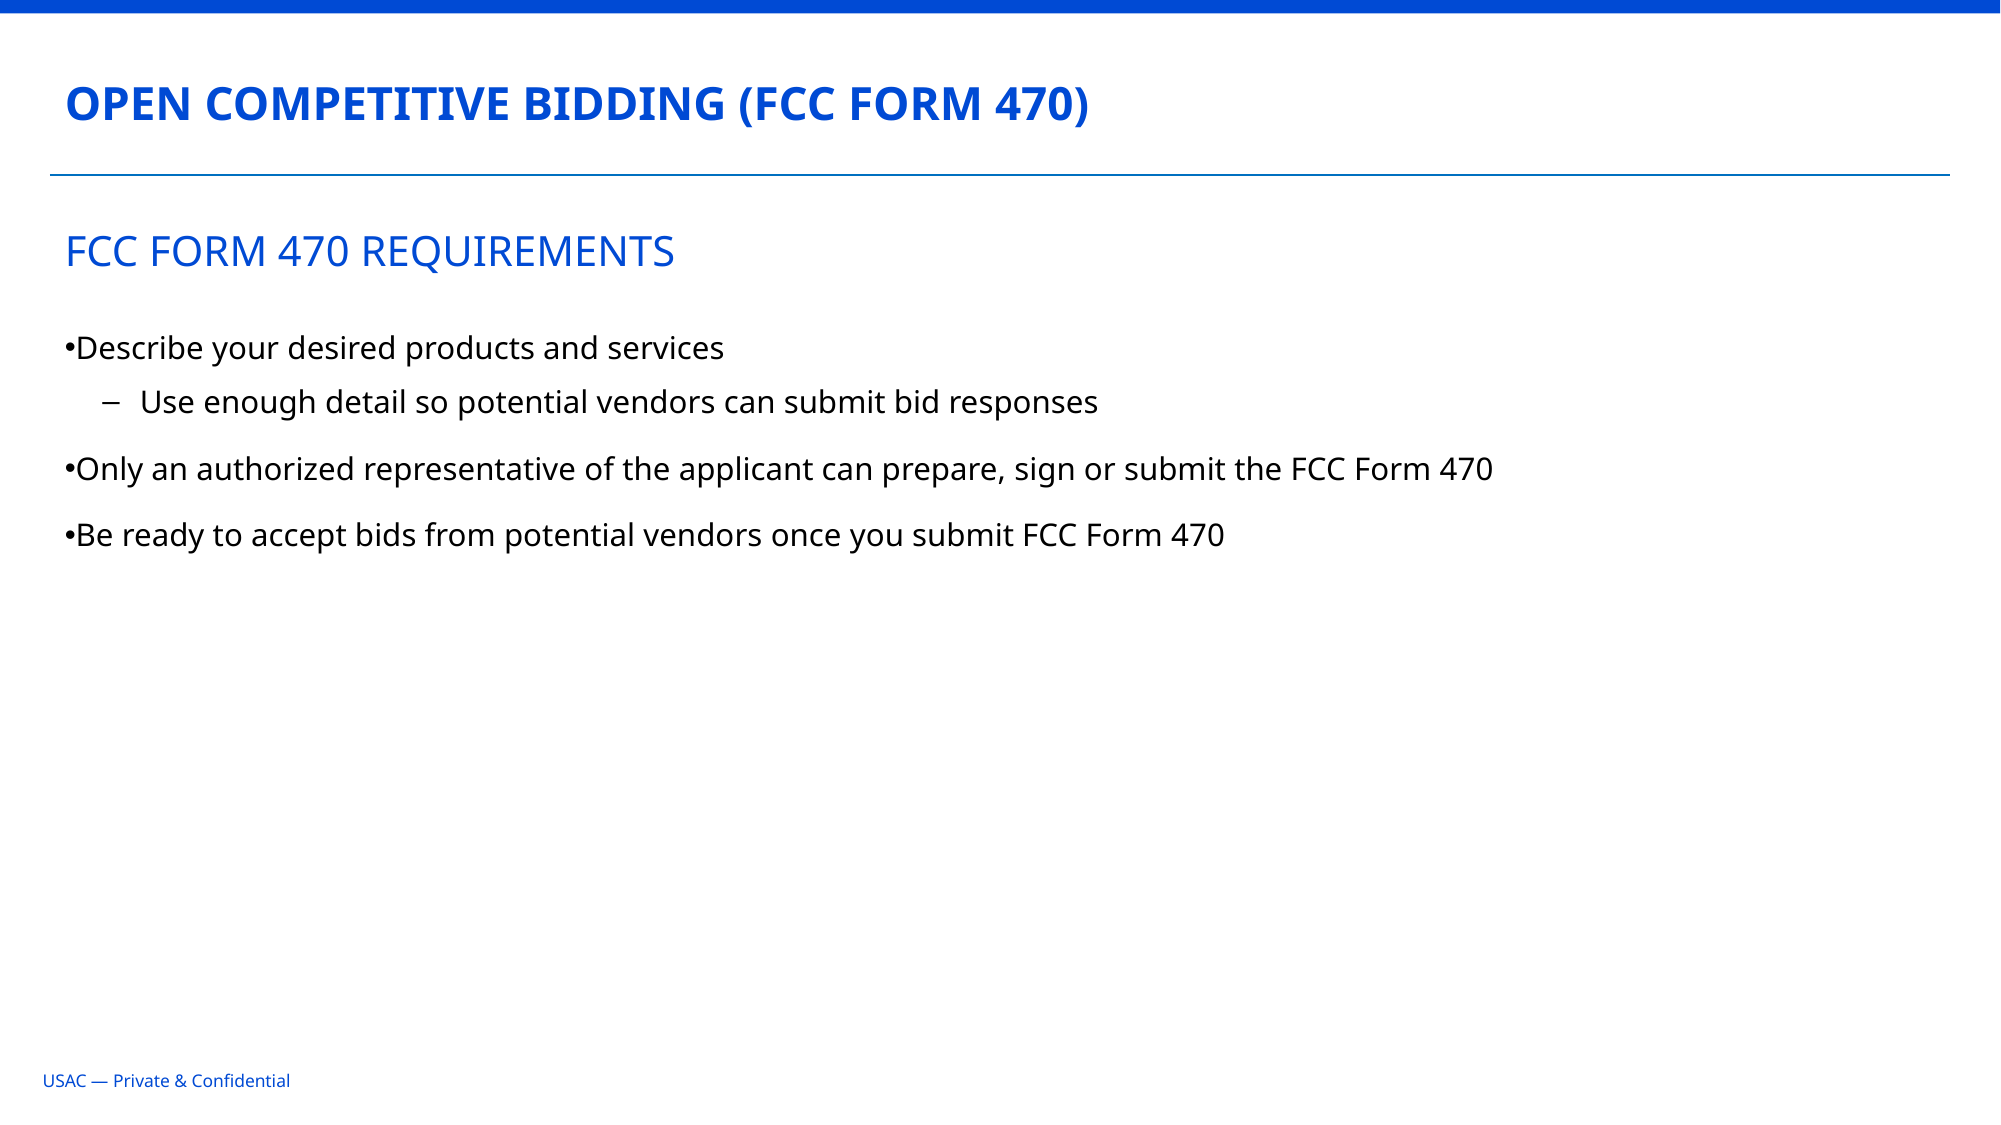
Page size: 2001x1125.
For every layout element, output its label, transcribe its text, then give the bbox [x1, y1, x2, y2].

list Describe your desired products and services Use enough detail so potential vendors can submit bid responses Only an authorized representative of the applicant can prepare, sign or submit the FCC Form 470 Be ready to accept bids from potential vendors once you submit FCC Form 470 [50, 321, 1950, 937]
title FCC FORM 470 REQUIREMENTS [50, 200, 1950, 300]
list OPEN COMPETITIVE BIDDING (FCC FORM 470) [50, 50, 1950, 155]
